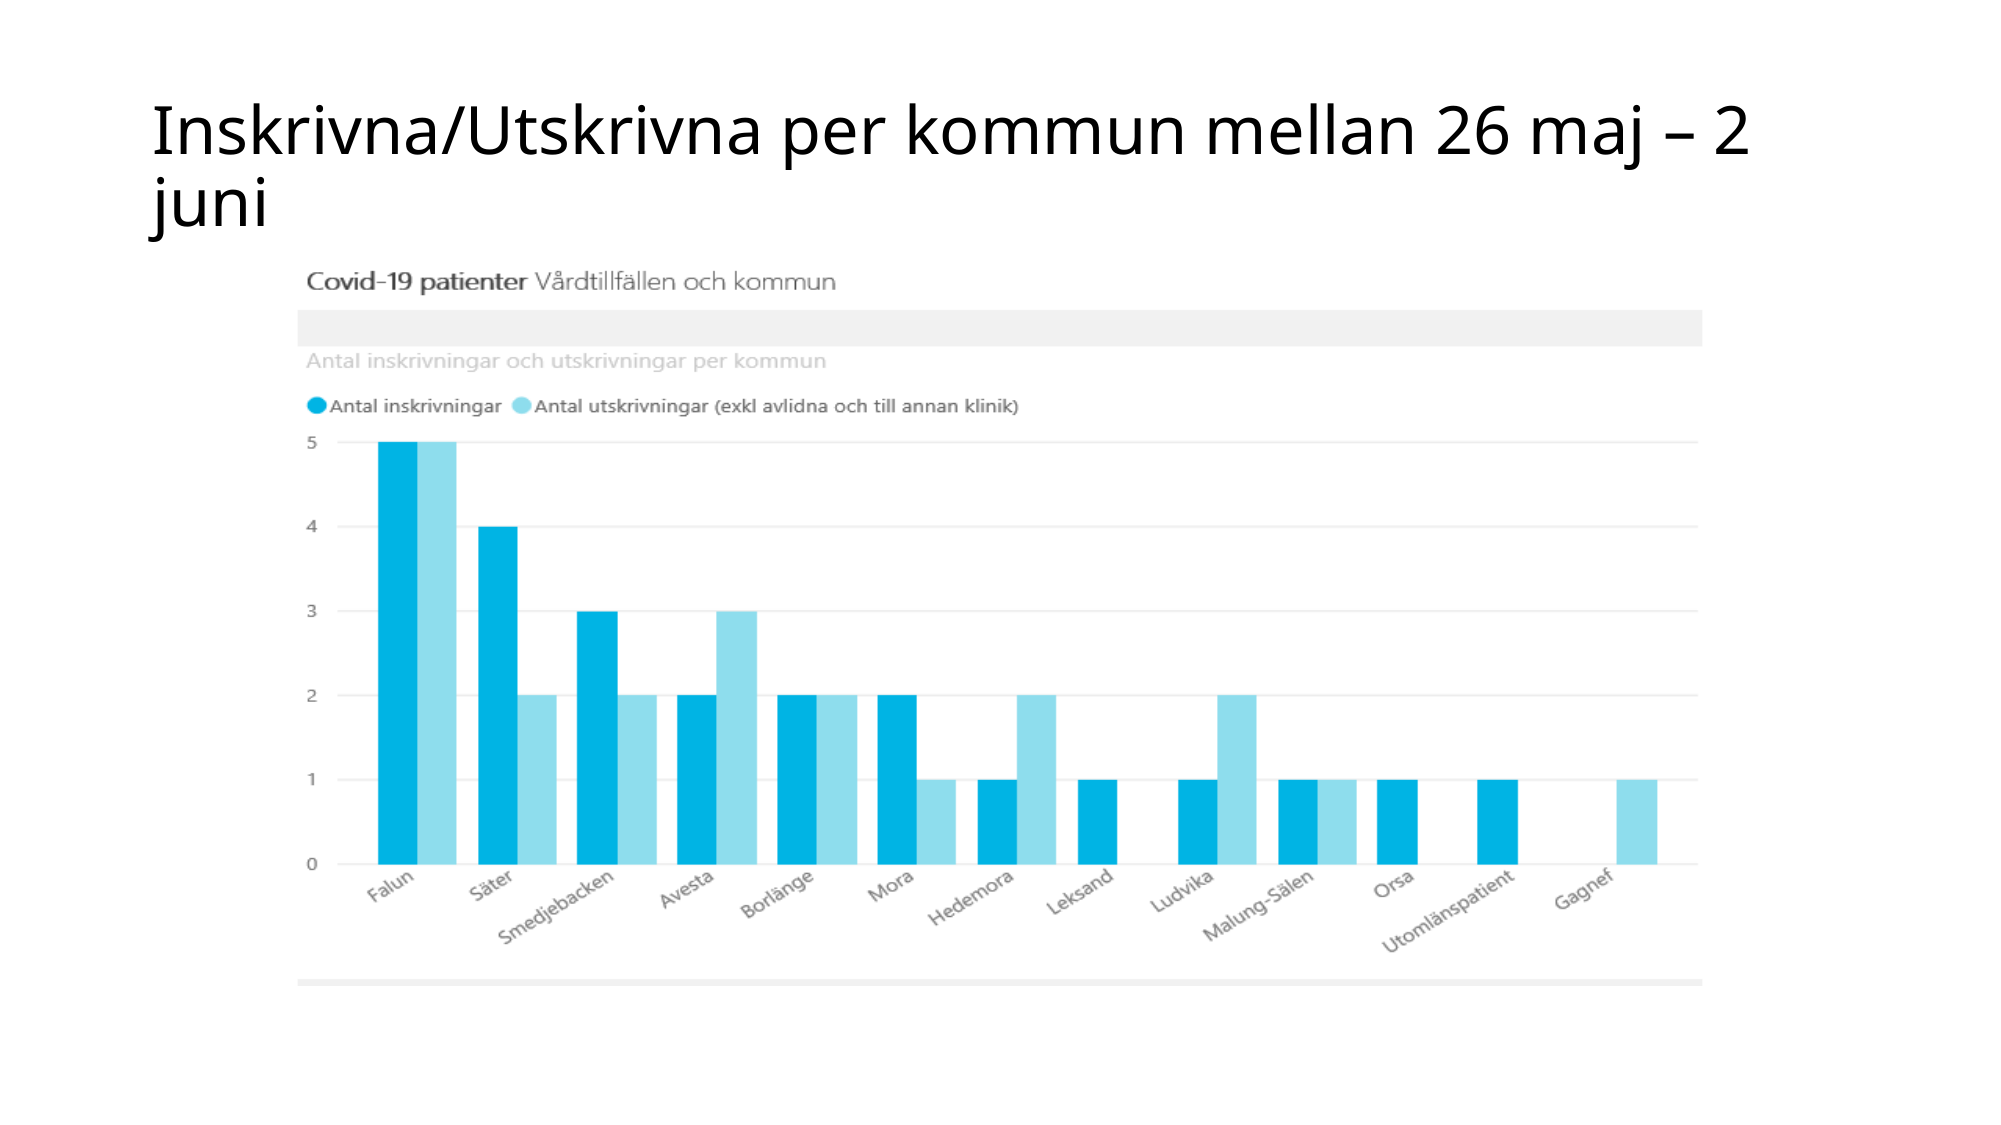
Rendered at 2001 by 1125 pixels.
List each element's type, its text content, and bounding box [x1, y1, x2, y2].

picture [297, 259, 1703, 986]
title Inskrivna/Utskrivna per kommun mellan 26 maj – 2 juni [137, 59, 1863, 278]
